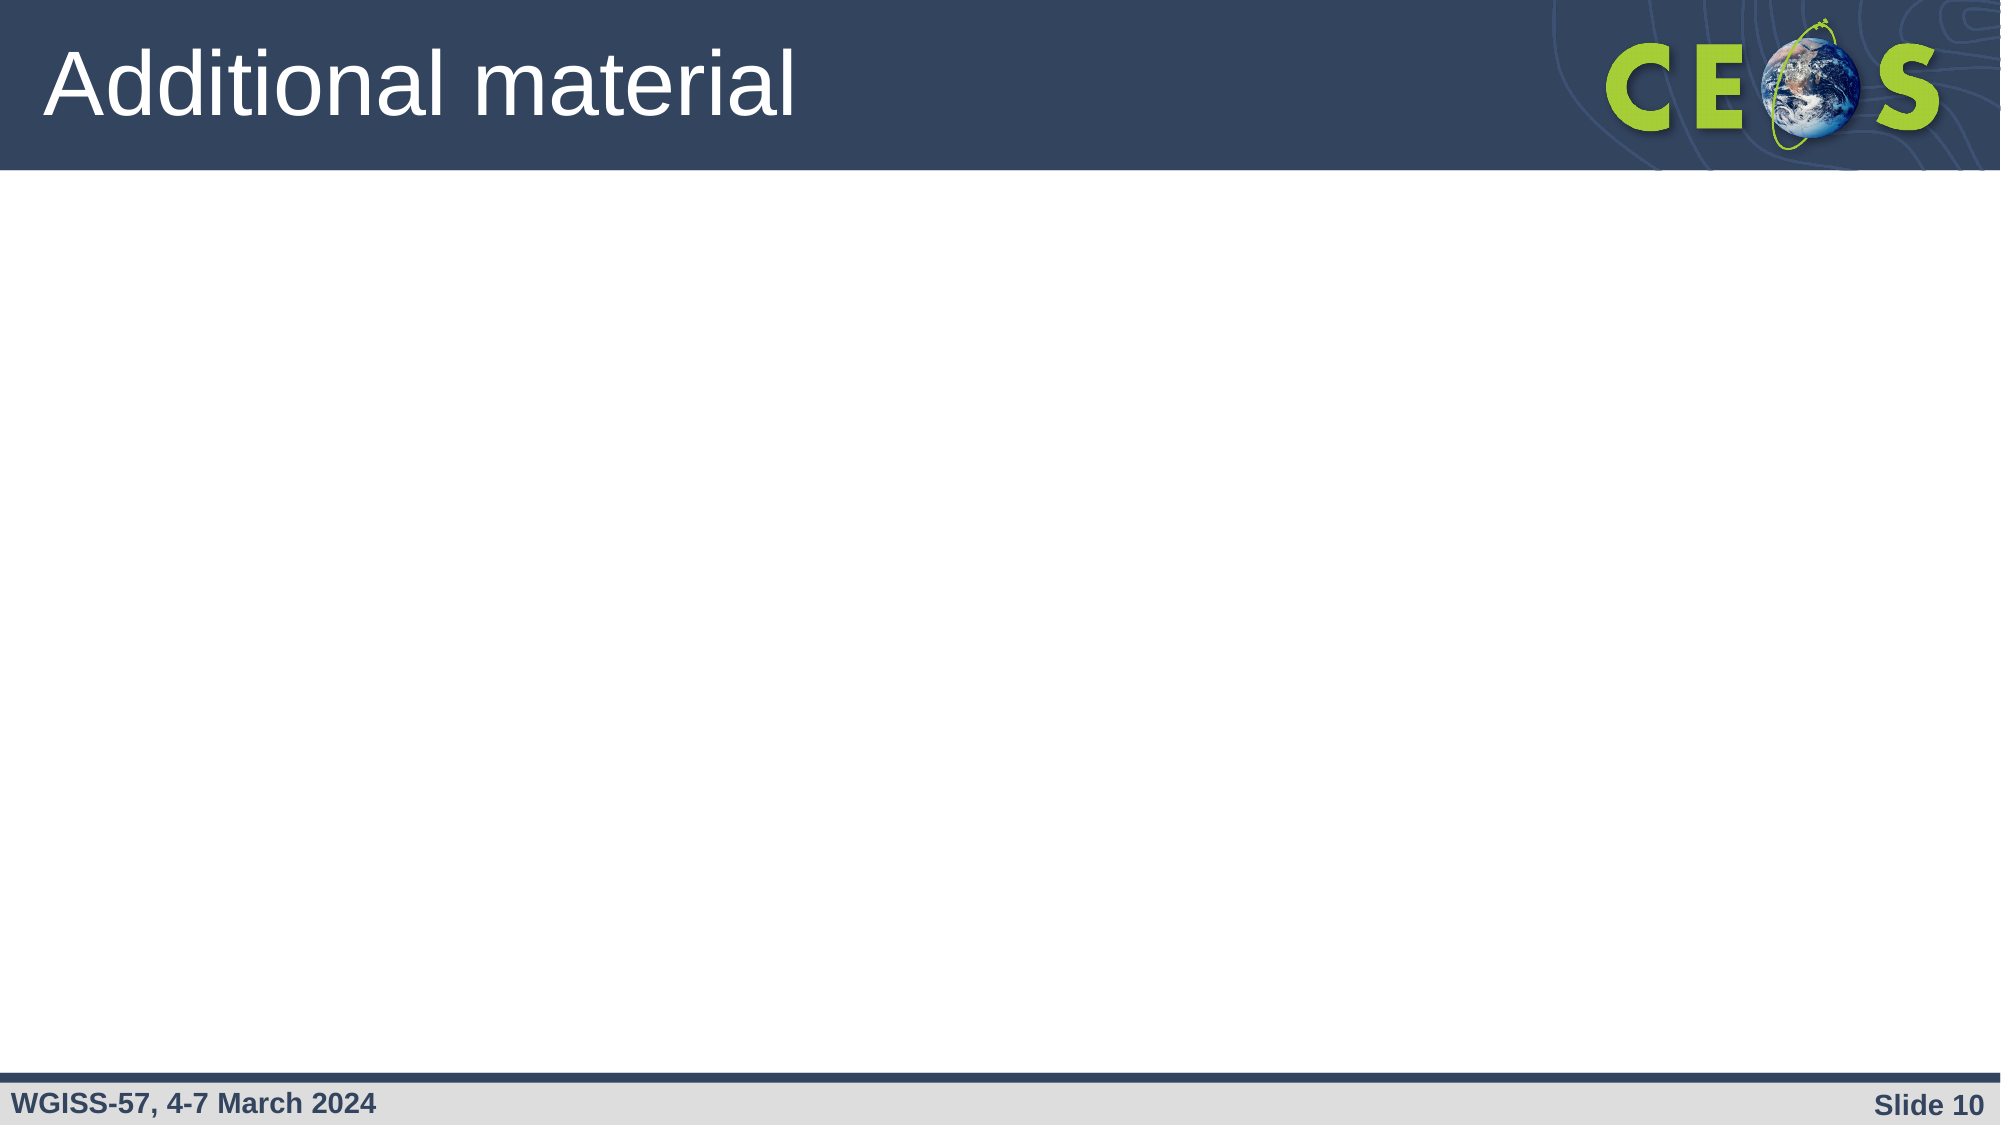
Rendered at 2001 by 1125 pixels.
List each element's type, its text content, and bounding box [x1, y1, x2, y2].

picture [1606, 18, 1939, 150]
title Additional material [28, 28, 1569, 157]
